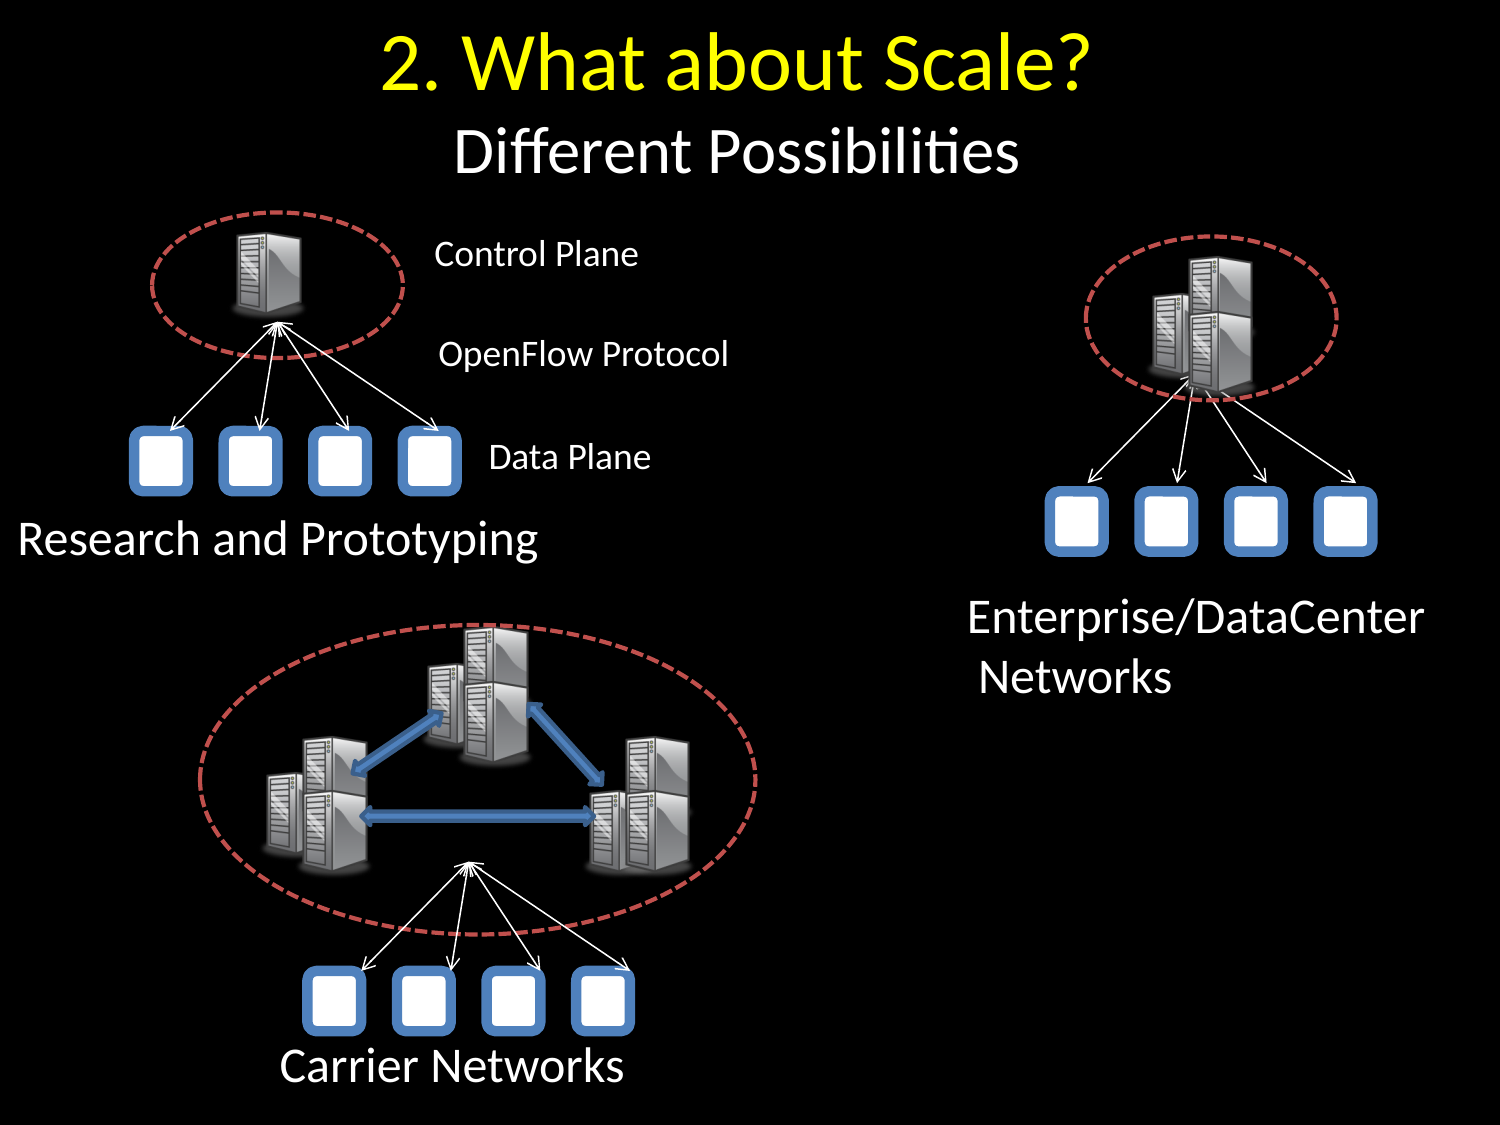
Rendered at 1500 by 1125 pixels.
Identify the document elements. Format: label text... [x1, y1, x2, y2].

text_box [949, 236, 1444, 714]
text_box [0, 212, 833, 575]
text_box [199, 624, 756, 1101]
text_box 2. What about Scale? Different Possibilities [12, 0, 1463, 100]
